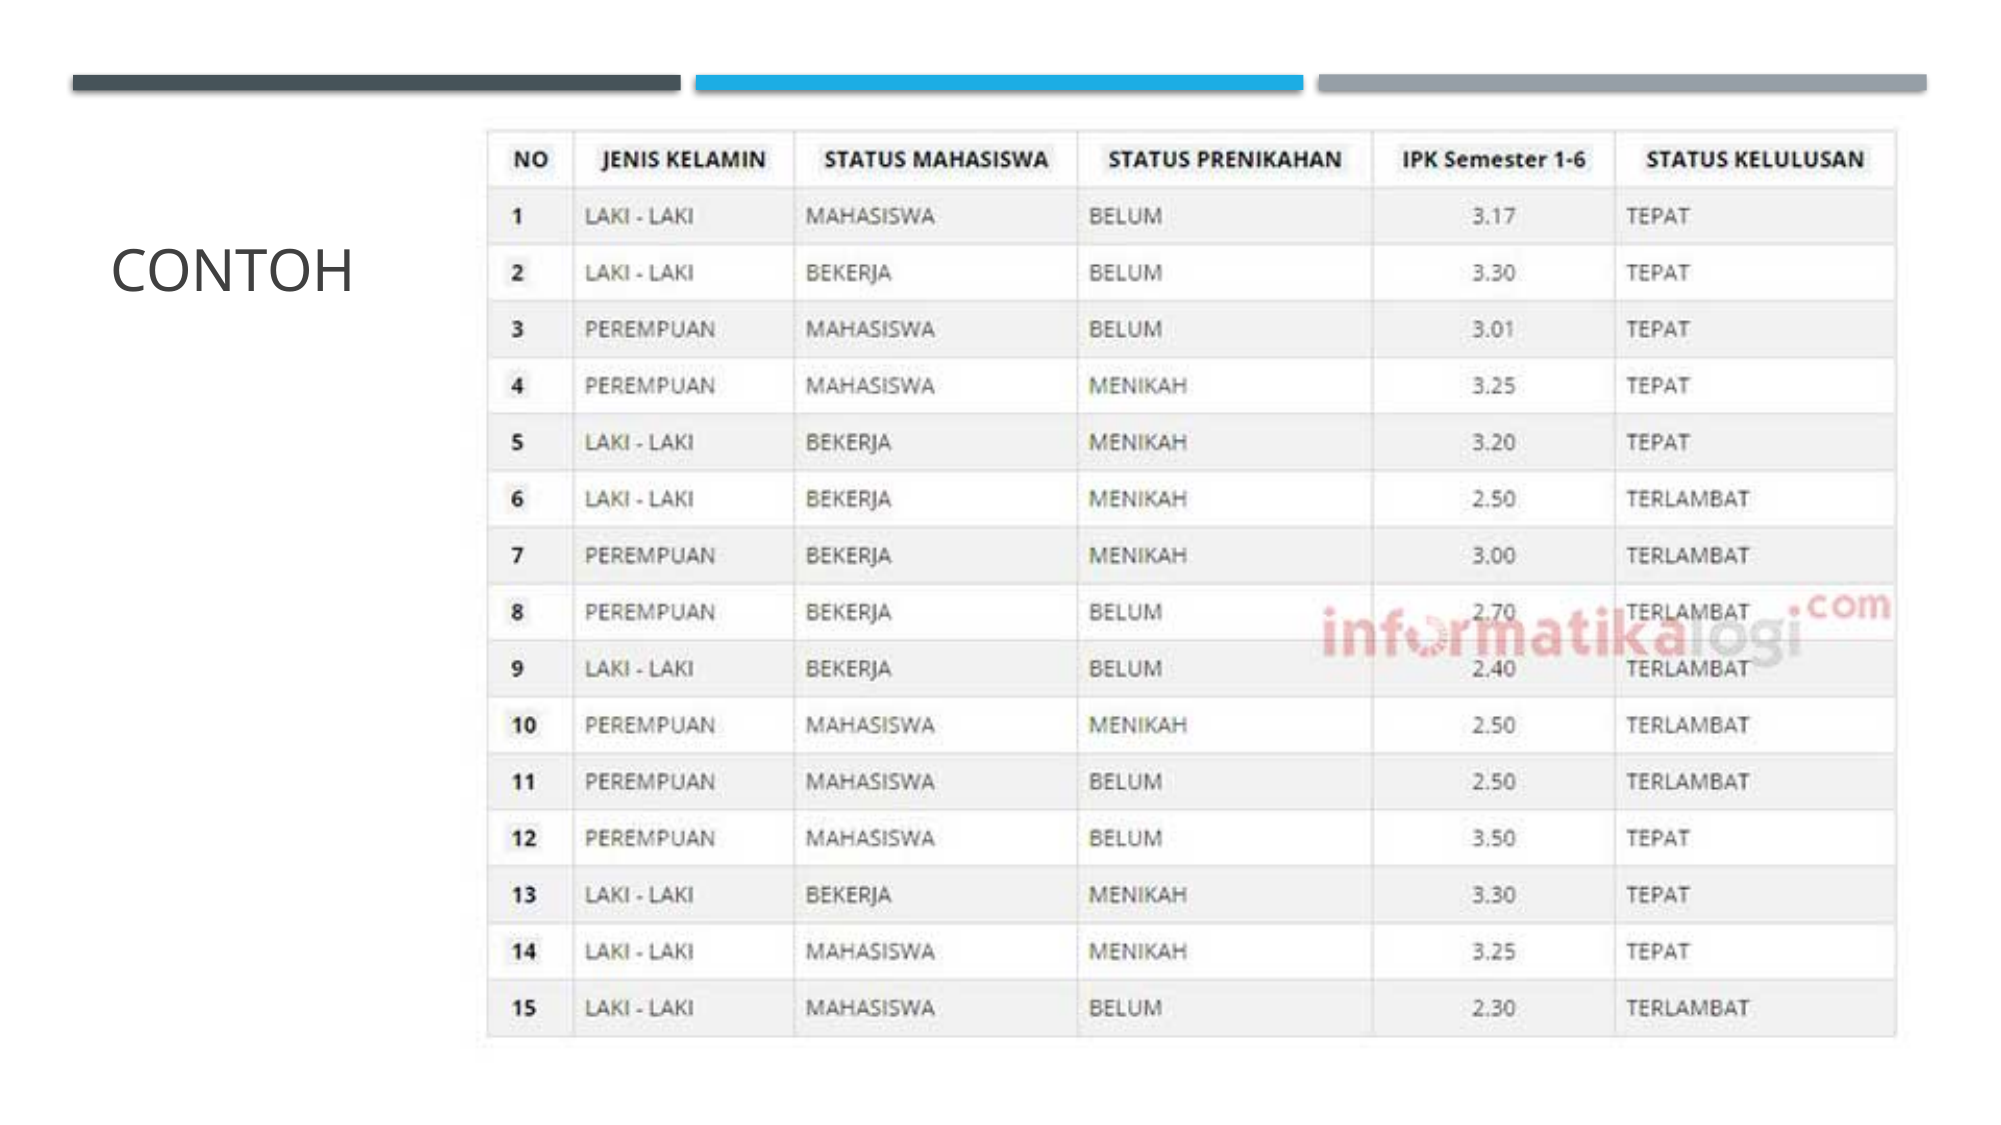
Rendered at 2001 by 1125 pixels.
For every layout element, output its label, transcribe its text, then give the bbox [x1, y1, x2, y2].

title contoh [95, 115, 457, 311]
picture [460, 114, 1920, 1064]
